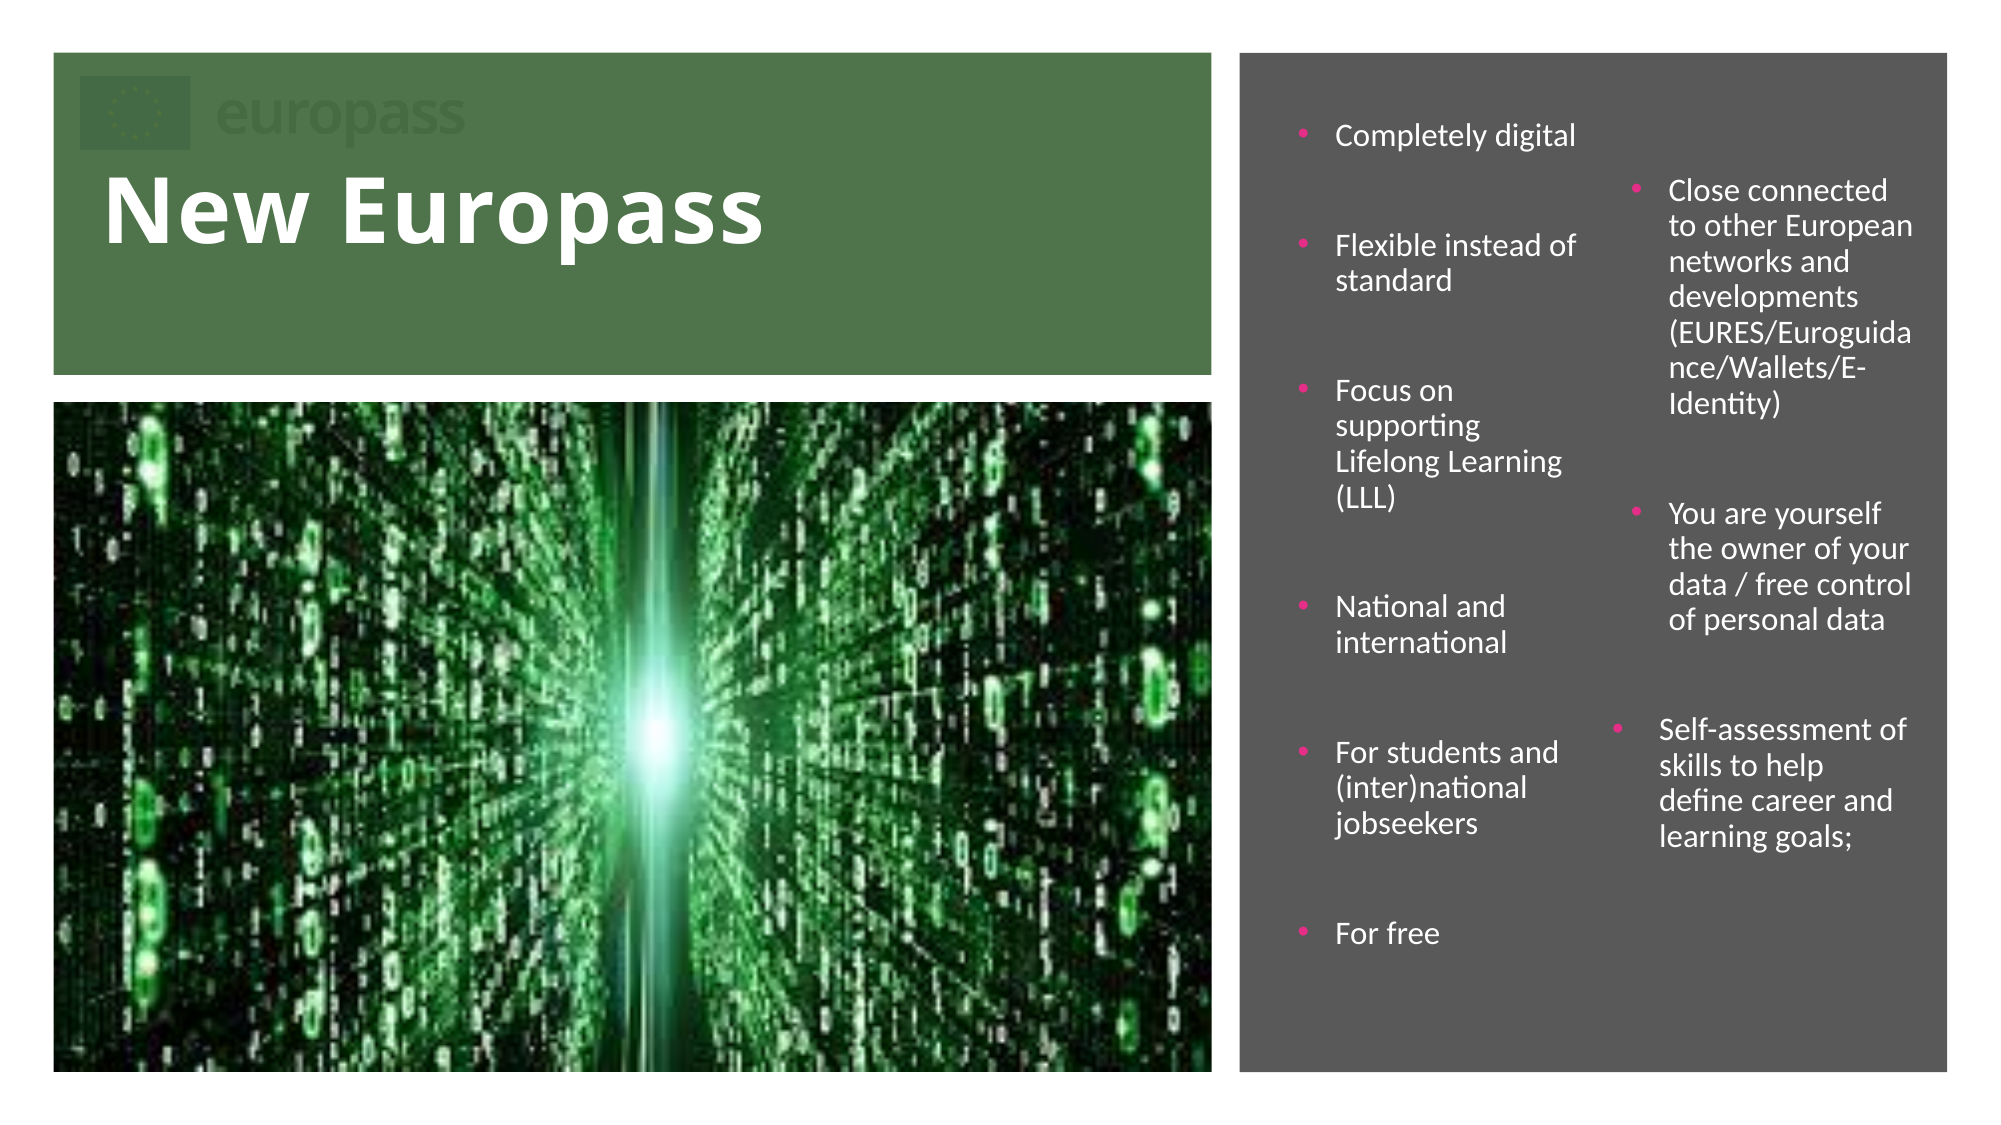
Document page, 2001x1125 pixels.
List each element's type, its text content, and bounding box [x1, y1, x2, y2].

list Completely digital Flexible instead of standard Focus on supporting Lifelong Learning (LLL) National and international For students and (inter)national jobseekers For free Close connected to other European networks and developments (EURES/Euroguidance/Wallets/E- Identity) You are yourself the owner of your data / free control of personal data Self-assessment of skills to help define career and learning goals; [1263, 102, 1931, 967]
picture [8, 0, 536, 261]
title New Europass [85, 80, 1168, 348]
text_box [1239, 52, 1948, 1073]
text_box [53, 52, 1212, 376]
picture [53, 402, 1212, 1072]
